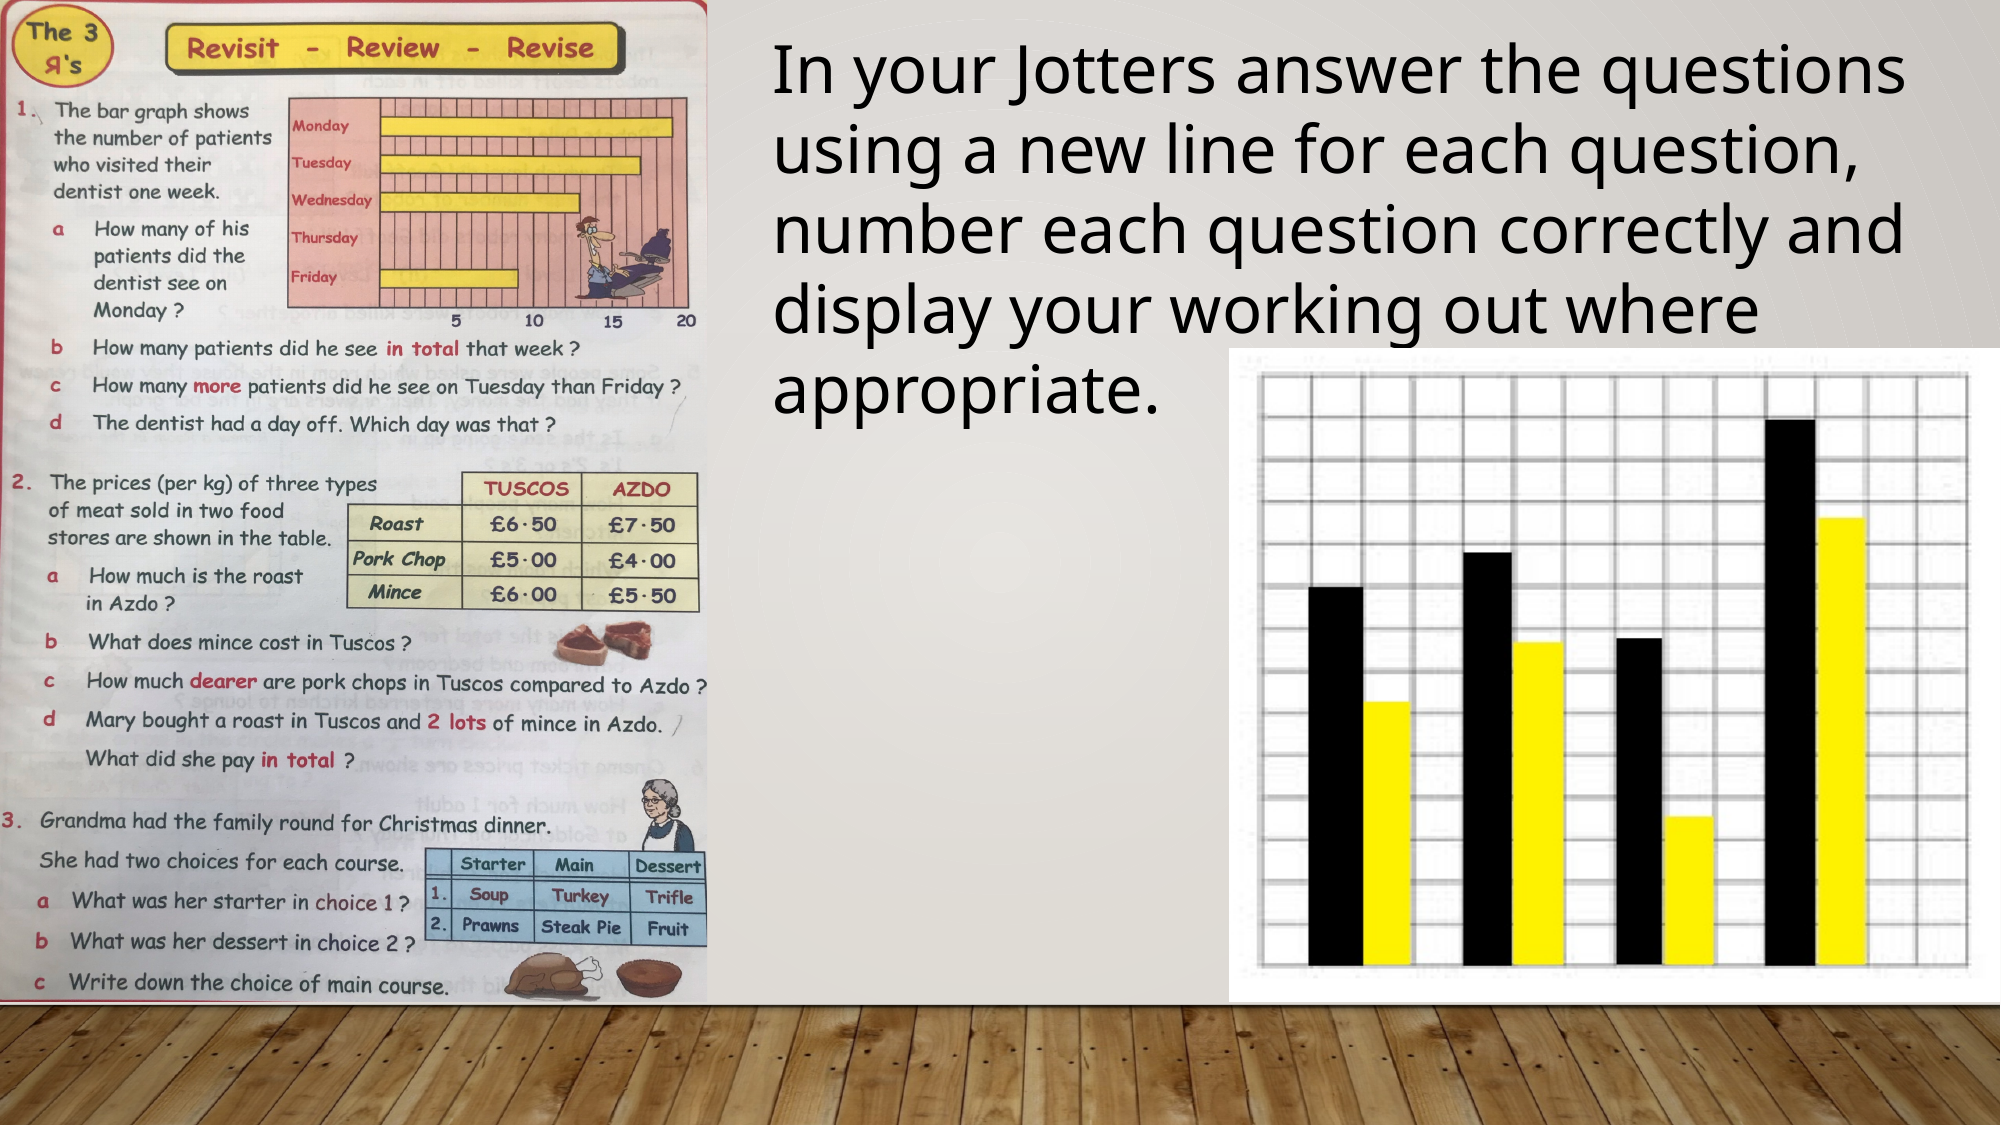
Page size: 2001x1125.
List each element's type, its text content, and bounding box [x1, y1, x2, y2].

picture [0, 0, 855, 1002]
picture [1229, 348, 2000, 1002]
picture [0, 1005, 2000, 1125]
text_box In your Jotters answer the questions using a new line for each question, number each question correctly and display your working out where appropriate. [757, 19, 1944, 434]
